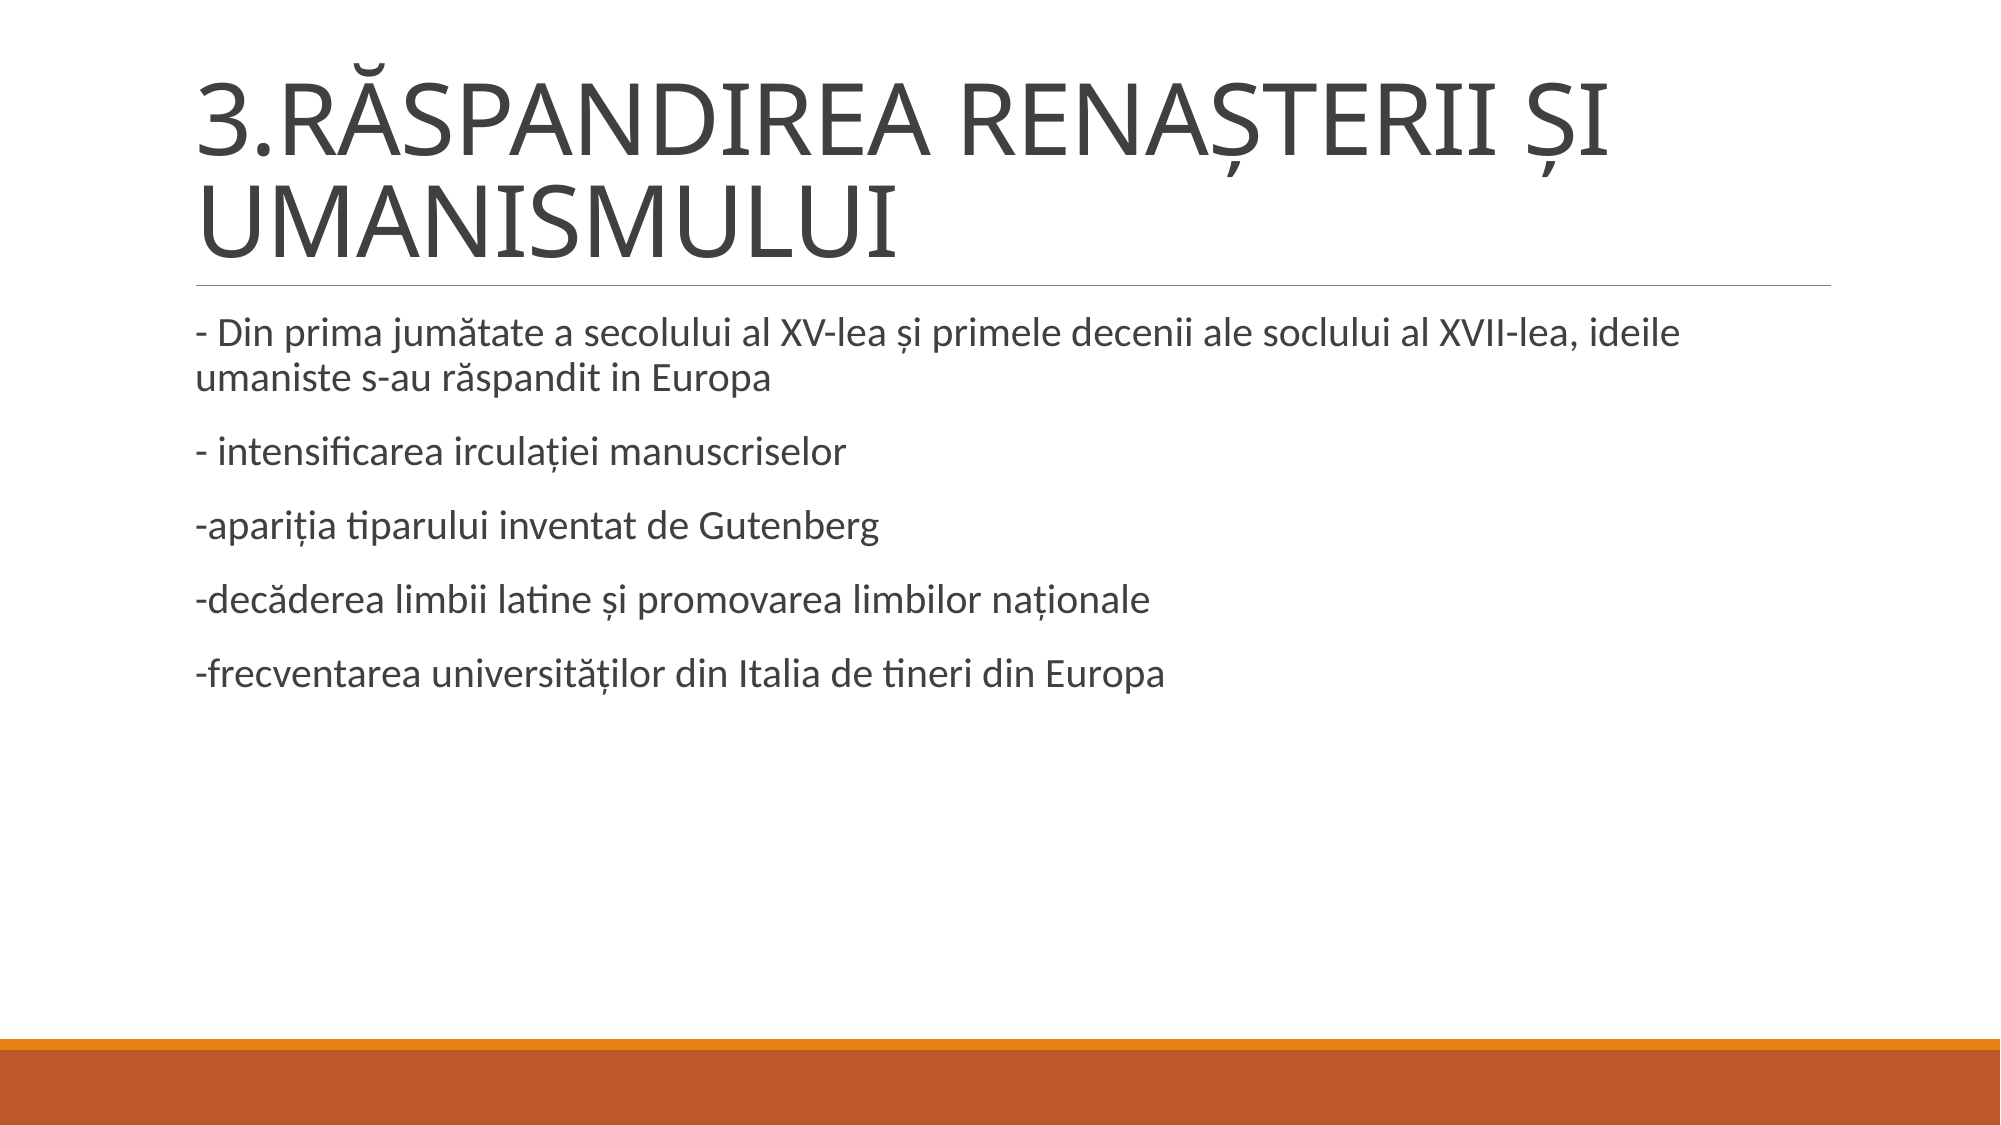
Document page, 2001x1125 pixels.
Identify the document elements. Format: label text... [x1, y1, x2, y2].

list - Din prima jumătate a secolului al XV-lea și primele decenii ale soclului al XVII-lea, ideile umaniste s-au răspandit in Europa - intensificarea irculației manuscriselor -apariția tiparului inventat de Gutenberg -decăderea limbii latine și promovarea limbilor naționale -frecventarea universităților din Italia de tineri din Europa [180, 302, 1830, 963]
title 3.RĂSPANDIREA RENAȘTERII ȘI UMANISMULUI [180, 47, 1830, 285]
